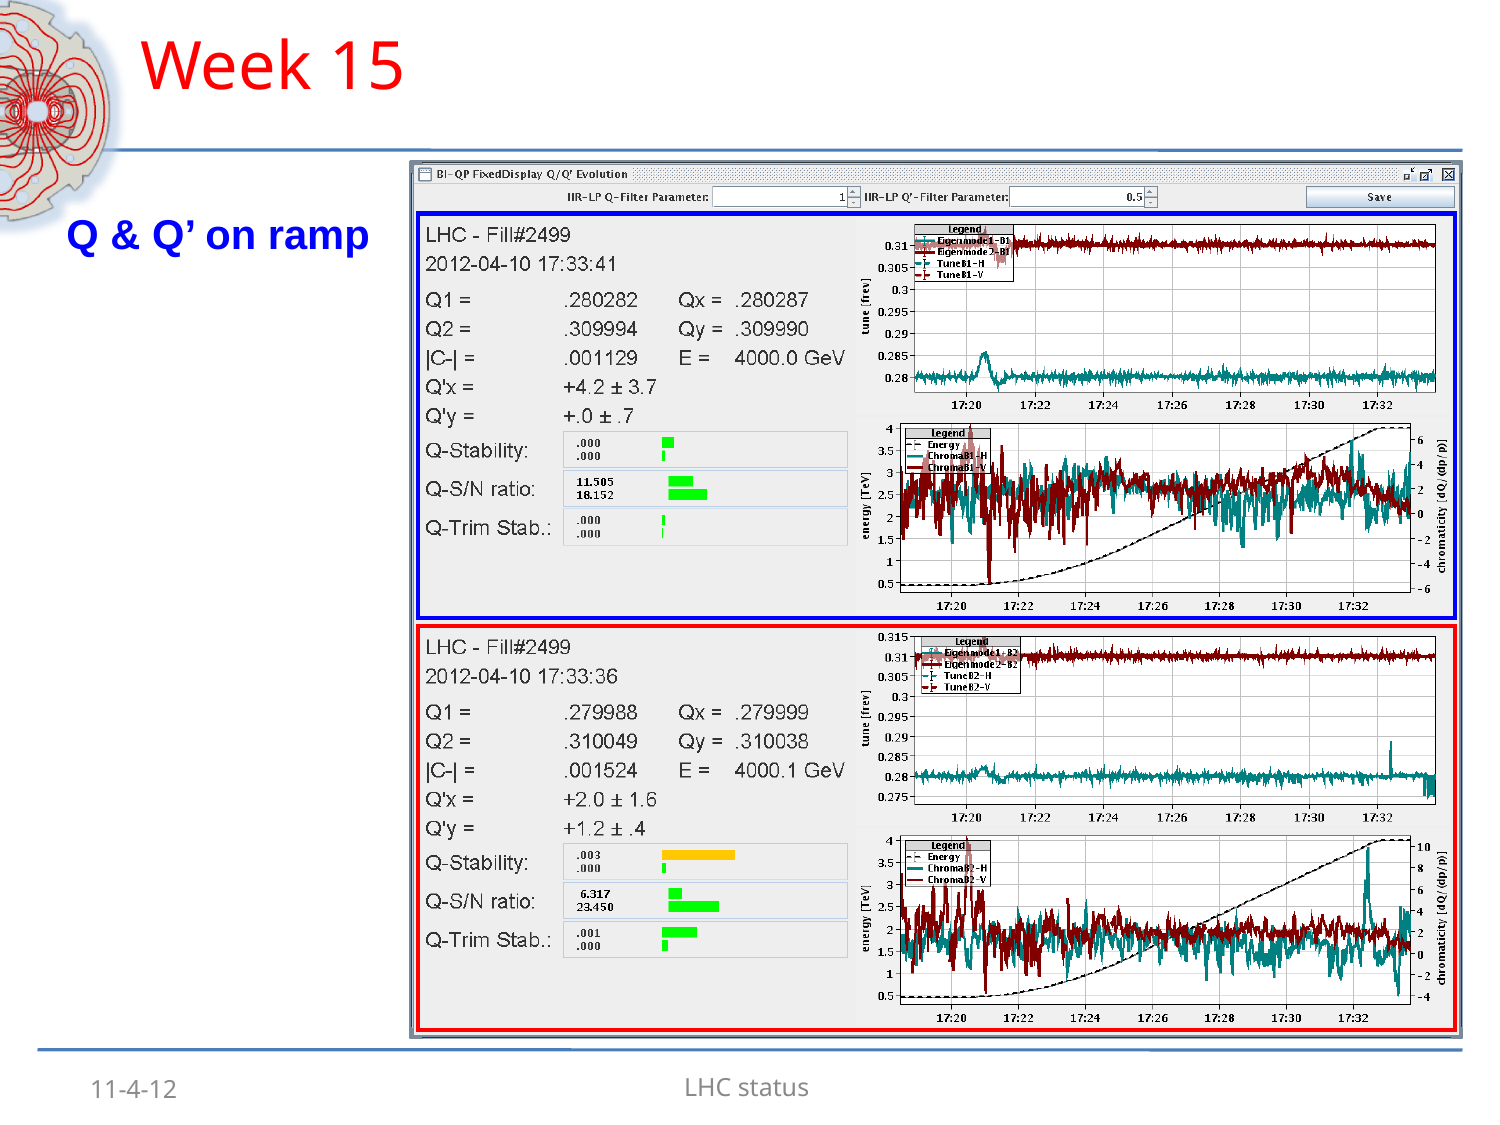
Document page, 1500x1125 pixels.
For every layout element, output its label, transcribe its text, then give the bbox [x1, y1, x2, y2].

text_box Q & Q’ on ramp [51, 200, 385, 265]
picture [0, 2, 109, 220]
text_box Week 15 [124, 37, 1325, 168]
picture [409, 160, 1463, 1039]
footer LHC status [512, 1074, 988, 1103]
title [262, 24, 1463, 156]
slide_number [75, 1074, 425, 1103]
